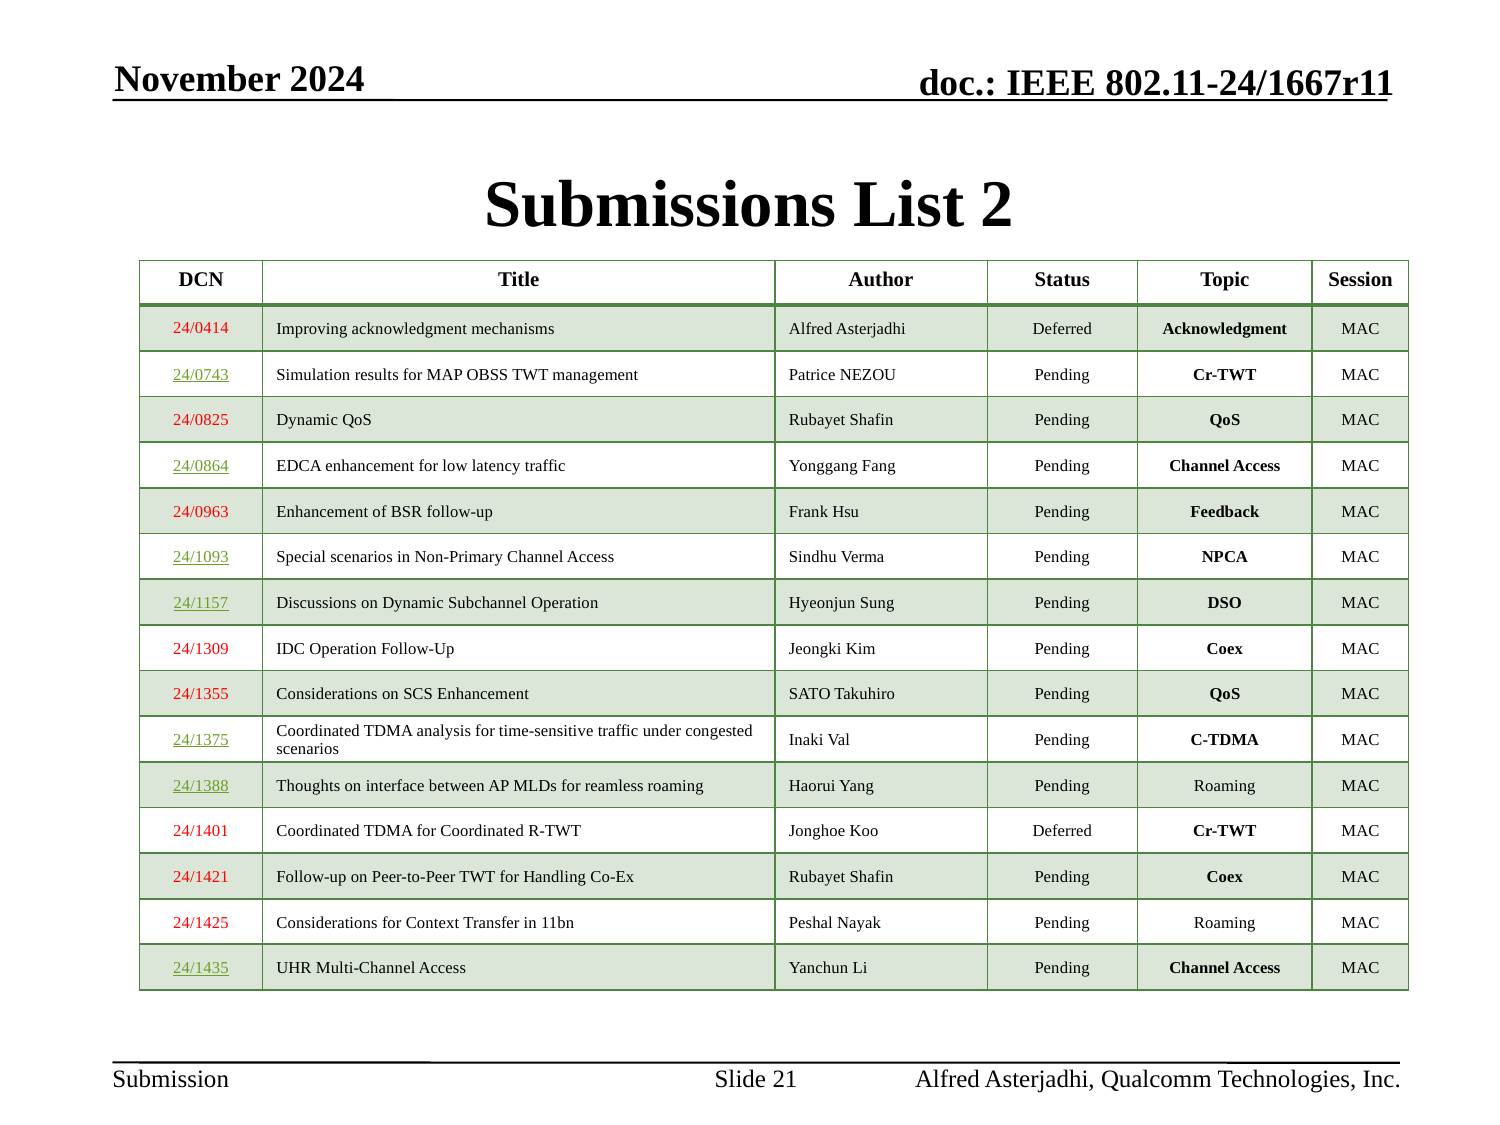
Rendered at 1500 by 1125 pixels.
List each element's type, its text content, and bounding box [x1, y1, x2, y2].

table_cell 24/0864 [140, 443, 262, 487]
table_cell Coex [1138, 854, 1311, 898]
table_cell Special scenarios in Non-Primary Channel Access [263, 534, 774, 578]
table_cell Thoughts on interface between AP MLDs for reamless roaming [263, 763, 774, 807]
table_cell Considerations on SCS Enhancement [263, 671, 774, 715]
table_cell MAC [1313, 580, 1408, 624]
table_cell MAC [1313, 717, 1408, 761]
table_cell Hyeonjun Sung [776, 580, 987, 624]
table_cell Frank Hsu [776, 489, 987, 533]
table_cell IDC Operation Follow-Up [263, 626, 774, 670]
table_cell DSO [1138, 580, 1311, 624]
table_cell Coordinated TDMA for Coordinated R-TWT [263, 808, 774, 852]
table_cell Pending [988, 671, 1137, 715]
table_cell Deferred [988, 808, 1137, 852]
table_cell Pending [988, 489, 1137, 533]
table_cell Enhancement of BSR follow-up [263, 489, 774, 533]
table_cell MAC [1313, 397, 1408, 441]
table_cell Pending [988, 763, 1137, 807]
table_cell Coex [1138, 626, 1311, 670]
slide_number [114, 54, 423, 100]
table_header DCN [140, 261, 262, 303]
table_cell 24/0743 [140, 352, 262, 396]
table_cell Yanchun Li [776, 945, 987, 989]
table_cell Coordinated TDMA analysis for time-sensitive traffic under congested scenarios [263, 717, 774, 761]
table_cell Pending [988, 580, 1137, 624]
table_cell MAC [1313, 489, 1408, 533]
table_cell UHR Multi-Channel Access [263, 945, 774, 989]
table_cell Pending [988, 854, 1137, 898]
table_cell MAC [1313, 854, 1408, 898]
table_cell QoS [1138, 397, 1311, 441]
table_cell Pending [988, 626, 1137, 670]
table_cell Follow-up on Peer-to-Peer TWT for Handling Co-Ex [263, 854, 774, 898]
table_cell MAC [1313, 763, 1408, 807]
table_cell Roaming [1138, 763, 1311, 807]
table_cell Acknowledgment [1138, 307, 1311, 350]
table_cell Rubayet Shafin [776, 854, 987, 898]
table_cell Pending [988, 717, 1137, 761]
table_cell Peshal Nayak [776, 900, 987, 943]
table_cell MAC [1313, 443, 1408, 487]
table_cell Inaki Val [776, 717, 987, 761]
table_cell EDCA enhancement for low latency traffic [263, 443, 774, 487]
table_cell Simulation results for MAP OBSS TWT management [263, 352, 774, 396]
table_cell 24/1421 [140, 854, 262, 898]
table_cell MAC [1313, 307, 1408, 350]
table_cell Considerations for Context Transfer in 11bn [263, 900, 774, 943]
table_cell Pending [988, 443, 1137, 487]
table_cell Pending [988, 945, 1137, 989]
table_cell 24/1375 [140, 717, 262, 761]
table_cell Cr-TWT [1138, 352, 1311, 396]
table_cell Cr-TWT [1138, 808, 1311, 852]
table_cell Discussions on Dynamic Subchannel Operation [263, 580, 774, 624]
table_cell MAC [1313, 352, 1408, 396]
table_cell 24/1355 [140, 671, 262, 715]
table_cell Pending [988, 900, 1137, 943]
table_cell Deferred [988, 307, 1137, 350]
table_cell Patrice NEZOU [776, 352, 987, 396]
table_cell MAC [1313, 900, 1408, 943]
table_cell Channel Access [1138, 443, 1311, 487]
table_cell Jeongki Kim [776, 626, 987, 670]
table_cell 24/1425 [140, 900, 262, 943]
table_cell SATO Takuhiro [776, 671, 987, 715]
table_cell Feedback [1138, 489, 1311, 533]
table_cell 24/0414 [140, 307, 262, 350]
table_cell 24/0825 [140, 397, 262, 441]
table_header Title [263, 261, 774, 303]
table_cell Dynamic QoS [263, 397, 774, 441]
table_cell MAC [1313, 808, 1408, 852]
table_cell Haorui Yang [776, 763, 987, 807]
table_cell MAC [1313, 671, 1408, 715]
table_cell Sindhu Verma [776, 534, 987, 578]
table_cell 24/1093 [140, 534, 262, 578]
table_cell MAC [1313, 626, 1408, 670]
table_cell Channel Access [1138, 945, 1311, 989]
table_cell NPCA [1138, 534, 1311, 578]
table_header Status [988, 261, 1137, 303]
table_cell Jonghoe Koo [776, 808, 987, 852]
table_cell Pending [988, 352, 1137, 396]
table_cell Pending [988, 534, 1137, 578]
table_cell 24/1435 [140, 945, 262, 989]
table_header Session [1313, 261, 1408, 303]
table_cell Alfred Asterjadhi [776, 307, 987, 350]
table_cell Improving acknowledgment mechanisms [263, 307, 774, 350]
slide_number Slide 21 [712, 1061, 800, 1123]
table_header Topic [1138, 261, 1311, 303]
table_cell 24/1309 [140, 626, 262, 670]
table_cell MAC [1313, 534, 1408, 578]
table_cell 24/0963 [140, 489, 262, 533]
table_cell 24/1401 [140, 808, 262, 852]
table_cell 24/1388 [140, 763, 262, 807]
table_cell Rubayet Shafin [776, 397, 987, 441]
table_cell 24/1157 [140, 580, 262, 624]
title Submissions List 2 [112, 112, 1388, 288]
table_cell Roaming [1138, 900, 1311, 943]
table_header Author [776, 261, 987, 303]
table_cell MAC [1313, 945, 1408, 989]
table_cell Yonggang Fang [776, 443, 987, 487]
table_cell Pending [988, 397, 1137, 441]
table_cell C-TDMA [1138, 717, 1311, 761]
table_cell QoS [1138, 671, 1311, 715]
footer Alfred Asterjadhi, Qualcomm Technologies, Inc. [878, 1061, 1402, 1093]
